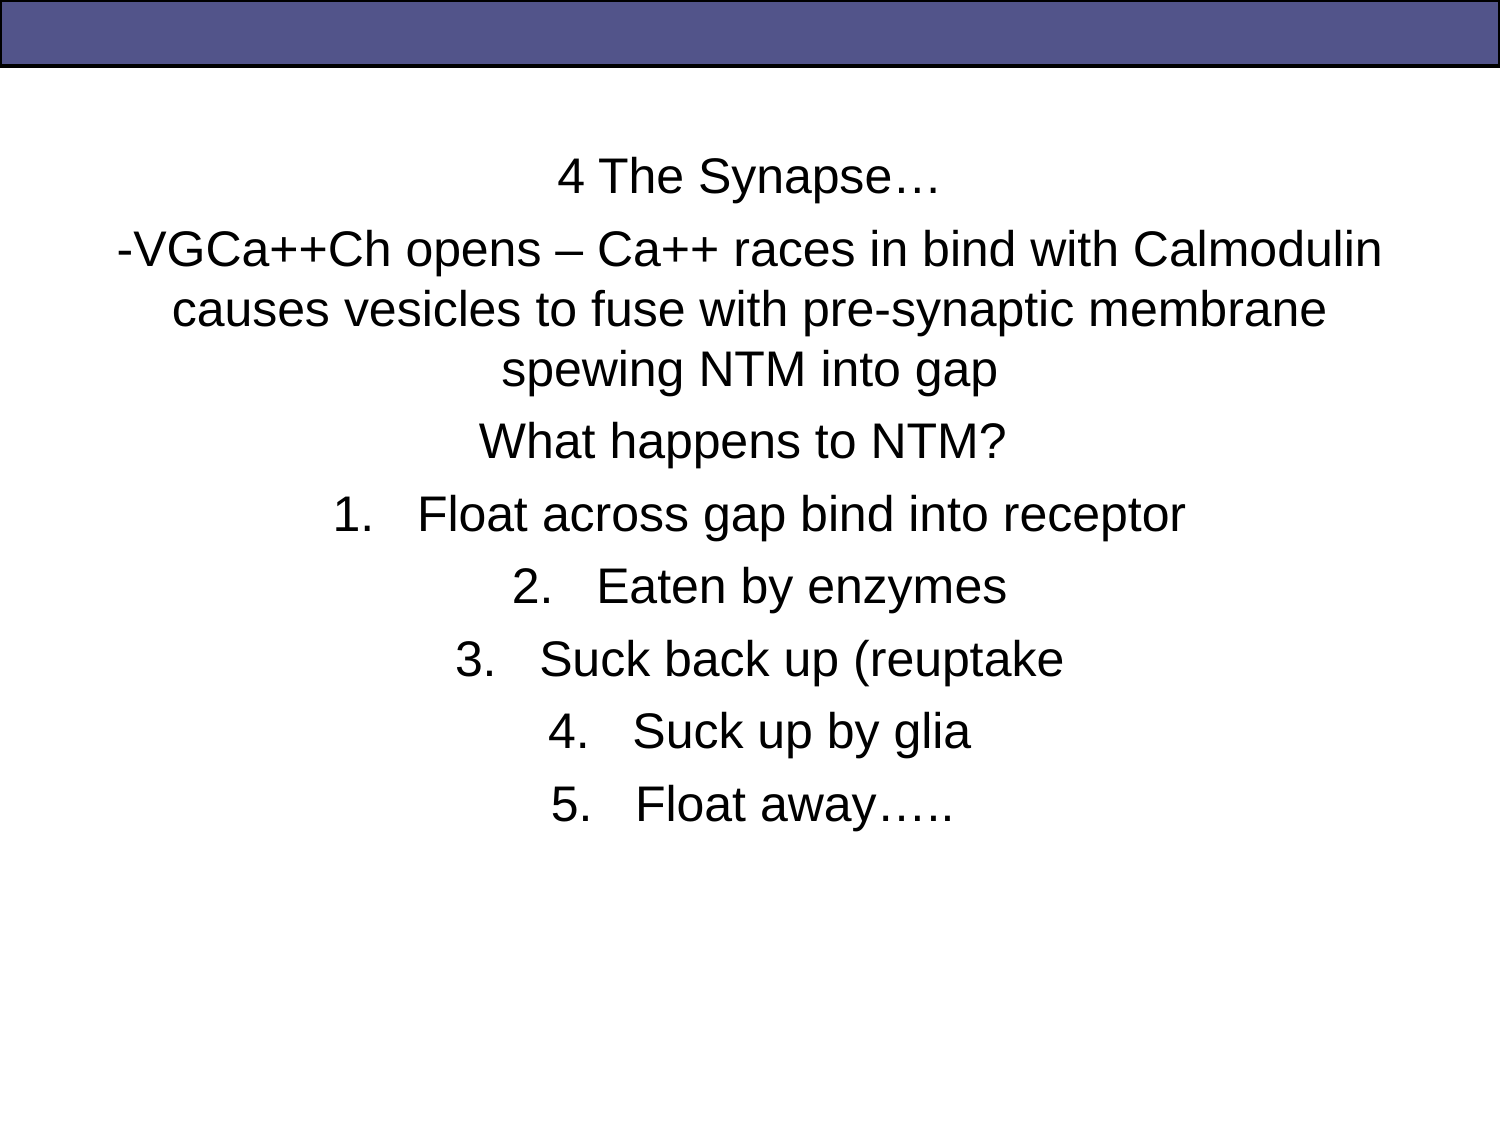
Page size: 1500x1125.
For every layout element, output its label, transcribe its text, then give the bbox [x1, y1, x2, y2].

list 4 The Synapse… -VGCa++Ch opens – Ca++ races in bind with Calmodulin causes vesicles to fuse with pre-synaptic membrane spewing NTM into gap What happens to NTM? Float across gap bind into receptor Eaten by enzymes Suck back up (reuptake Suck up by glia Float away….. [75, 137, 1425, 897]
